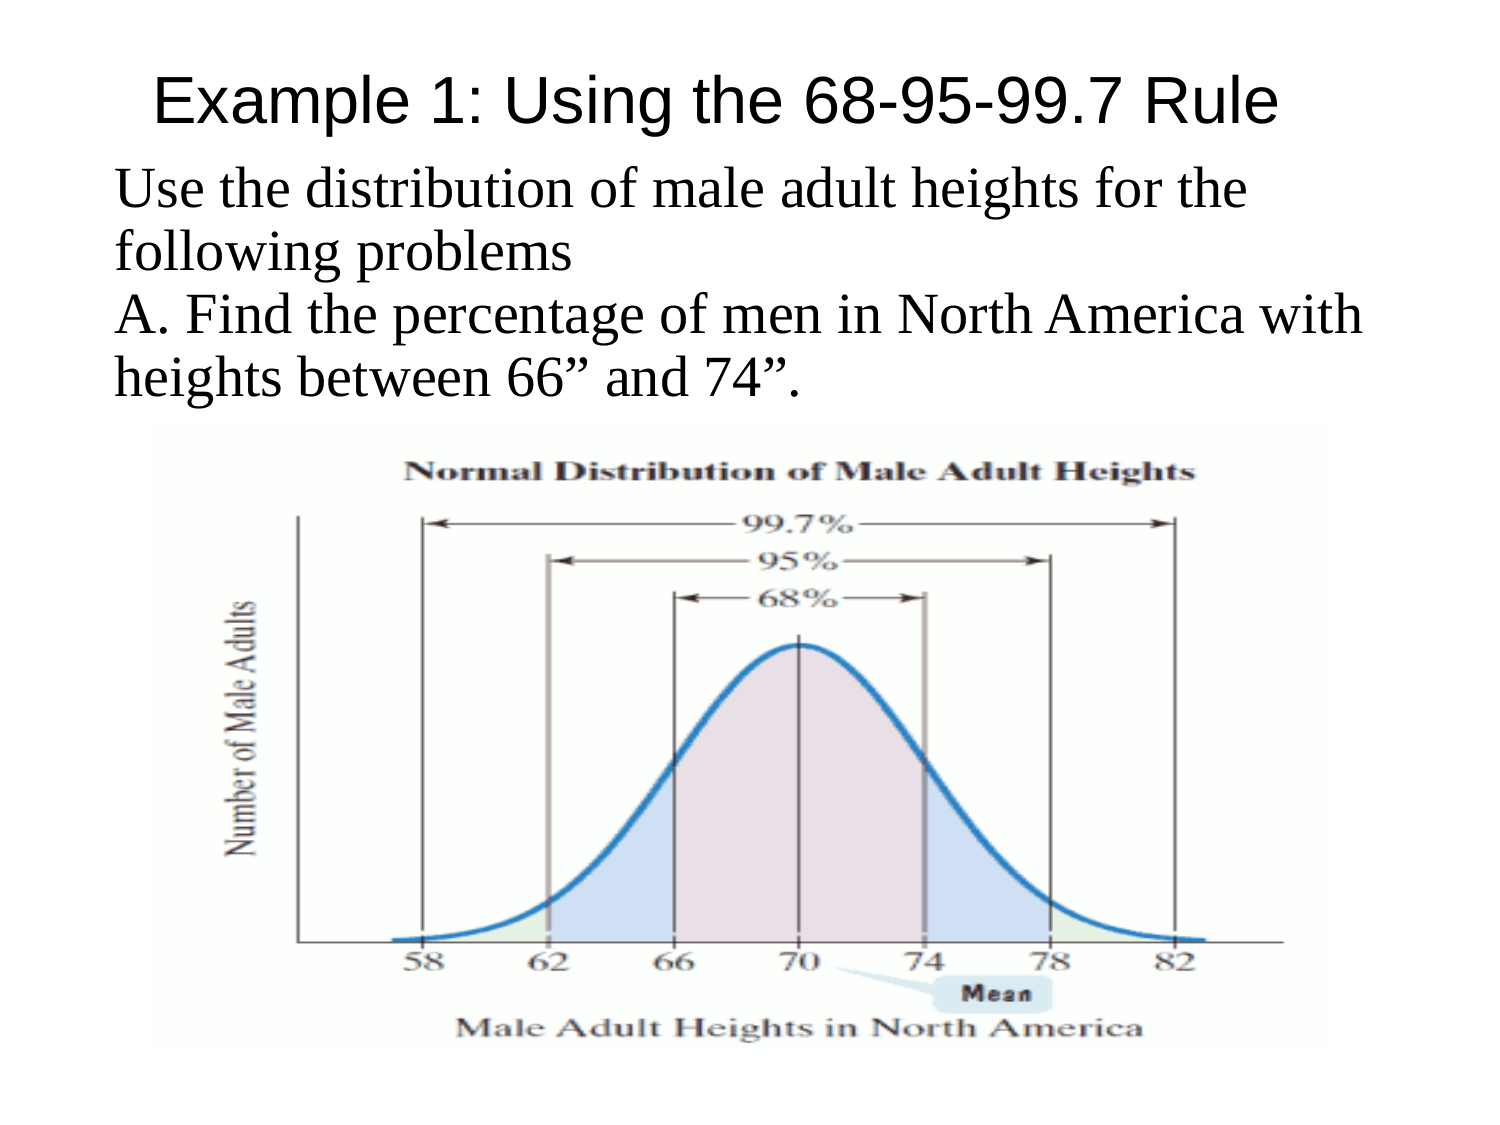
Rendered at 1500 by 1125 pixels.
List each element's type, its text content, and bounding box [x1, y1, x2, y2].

text_box Example 1: Using the 68-95-99.7 Rule [137, 49, 1388, 145]
text_box Use the distribution of male adult heights for the following problems A. Find the percentage of men in North America with heights between 66” and 74”. [99, 149, 1413, 417]
picture [149, 424, 1326, 1051]
